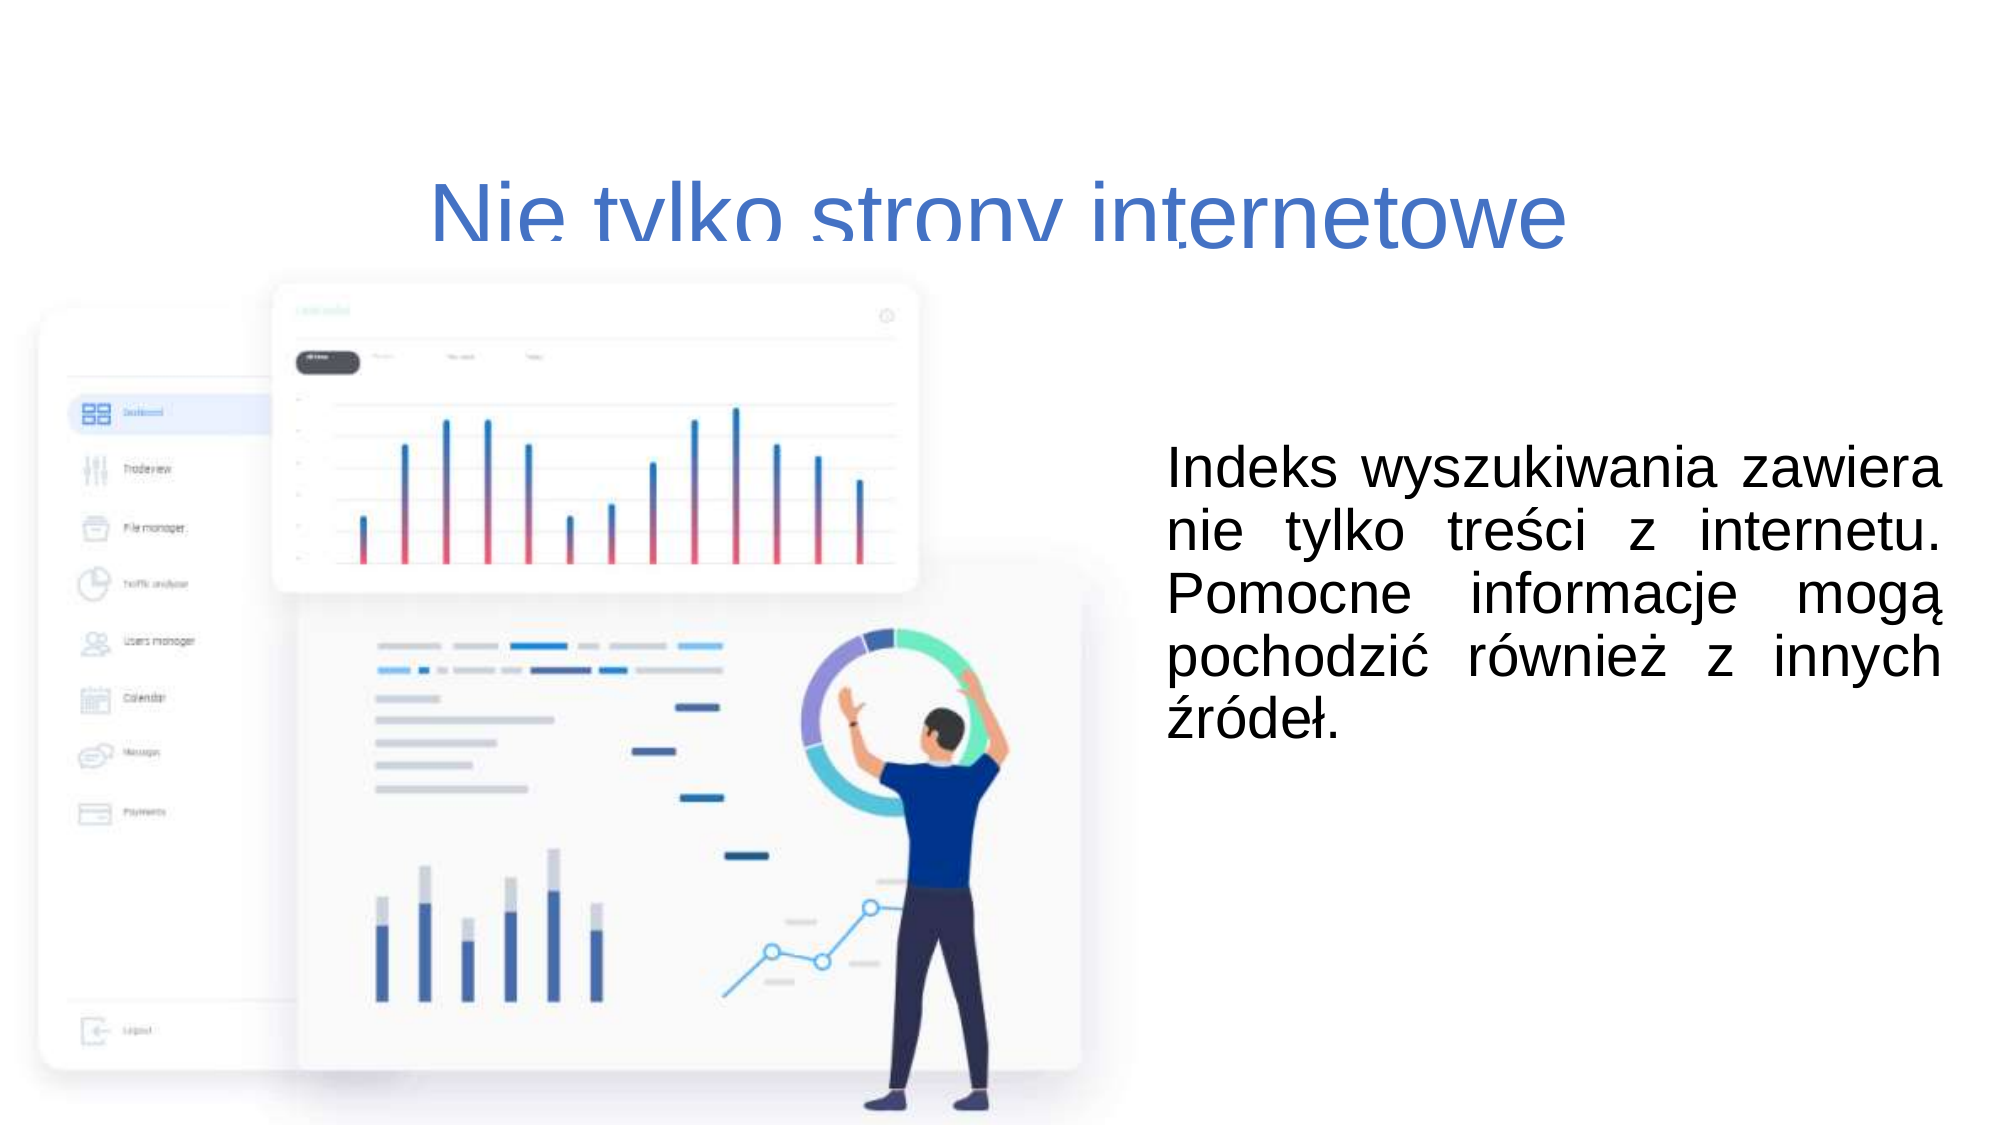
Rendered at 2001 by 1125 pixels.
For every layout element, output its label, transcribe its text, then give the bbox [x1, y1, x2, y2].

list Indeks wyszukiwania zawiera nie tylko treści z internetu. Pomocne informacje mogą pochodzić również z innych źródeł. [1184, 429, 1959, 866]
picture [0, 241, 1180, 1125]
title Nie tylko strony internetowe [137, 59, 1863, 278]
